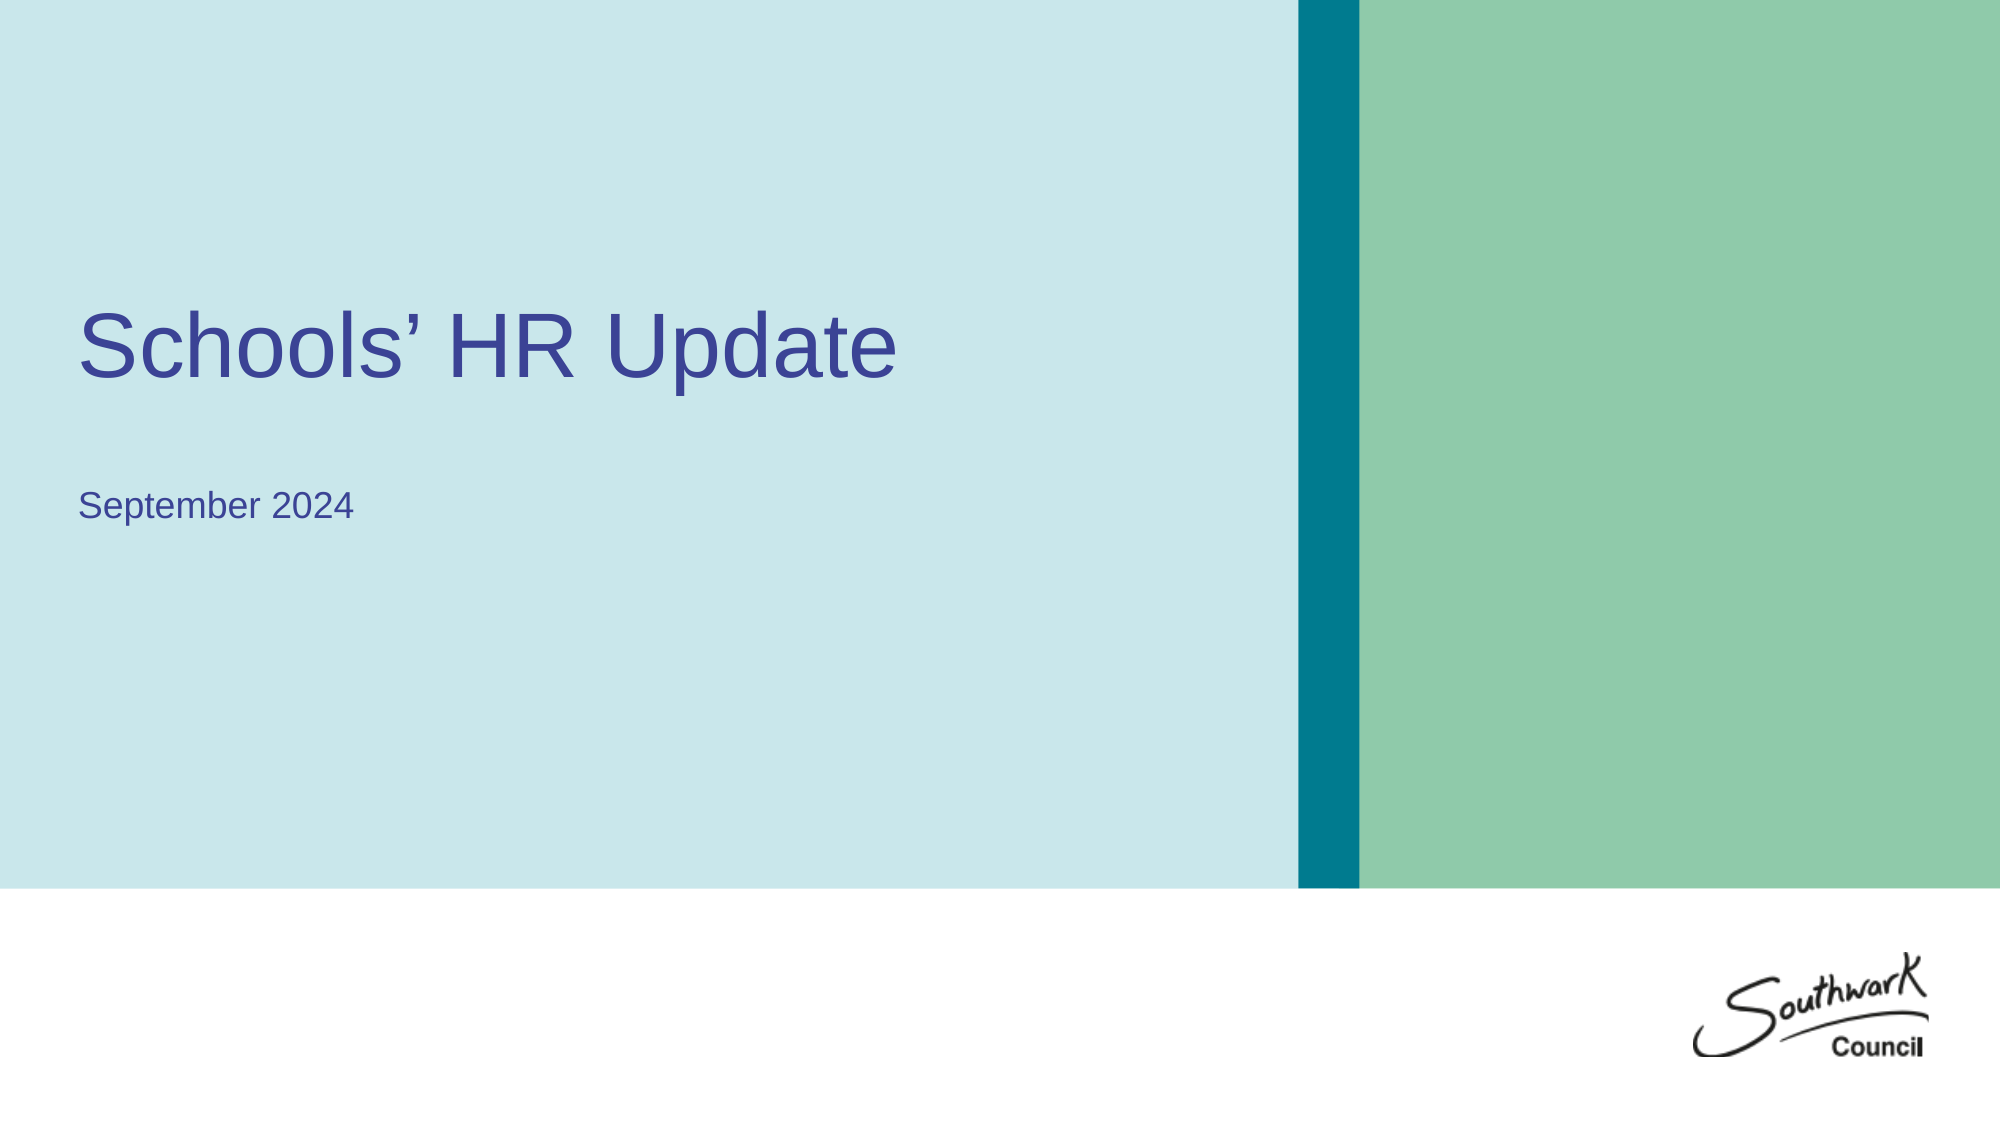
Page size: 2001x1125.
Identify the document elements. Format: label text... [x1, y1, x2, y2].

title Schools’ HR Update September 2024 [62, 158, 1119, 763]
